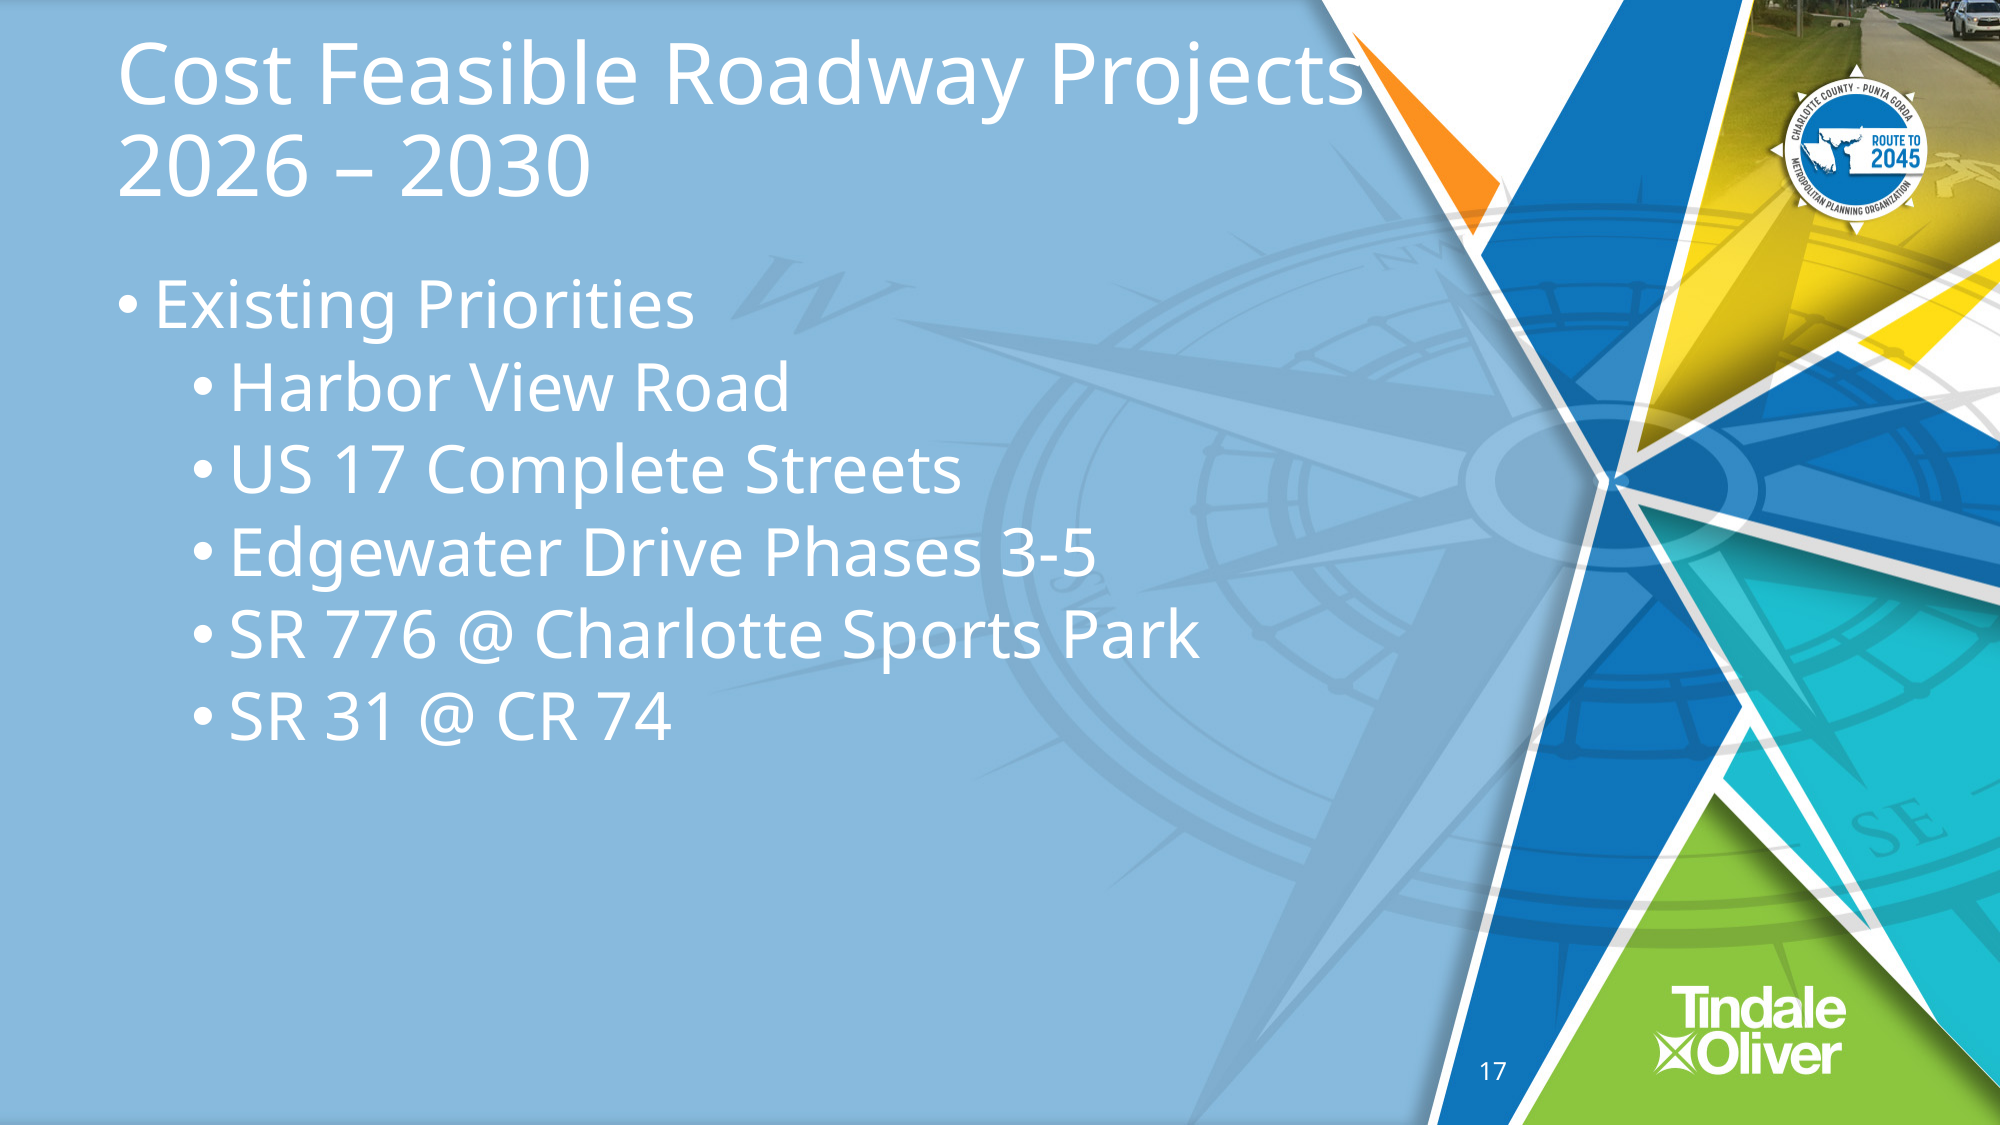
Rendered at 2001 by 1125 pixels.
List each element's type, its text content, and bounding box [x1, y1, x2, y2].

list Existing Priorities Harbor View Road US 17 Complete Streets Edgewater Drive Phases 3-5 SR 776 @ Charlotte Sports Park SR 31 @ CR 74 [101, 263, 1452, 1014]
slide_number 16 [1072, 1042, 1523, 1103]
picture [0, 0, 2000, 1125]
title Cost Feasible Roadway Projects 2026 – 2030 [101, 22, 1391, 223]
